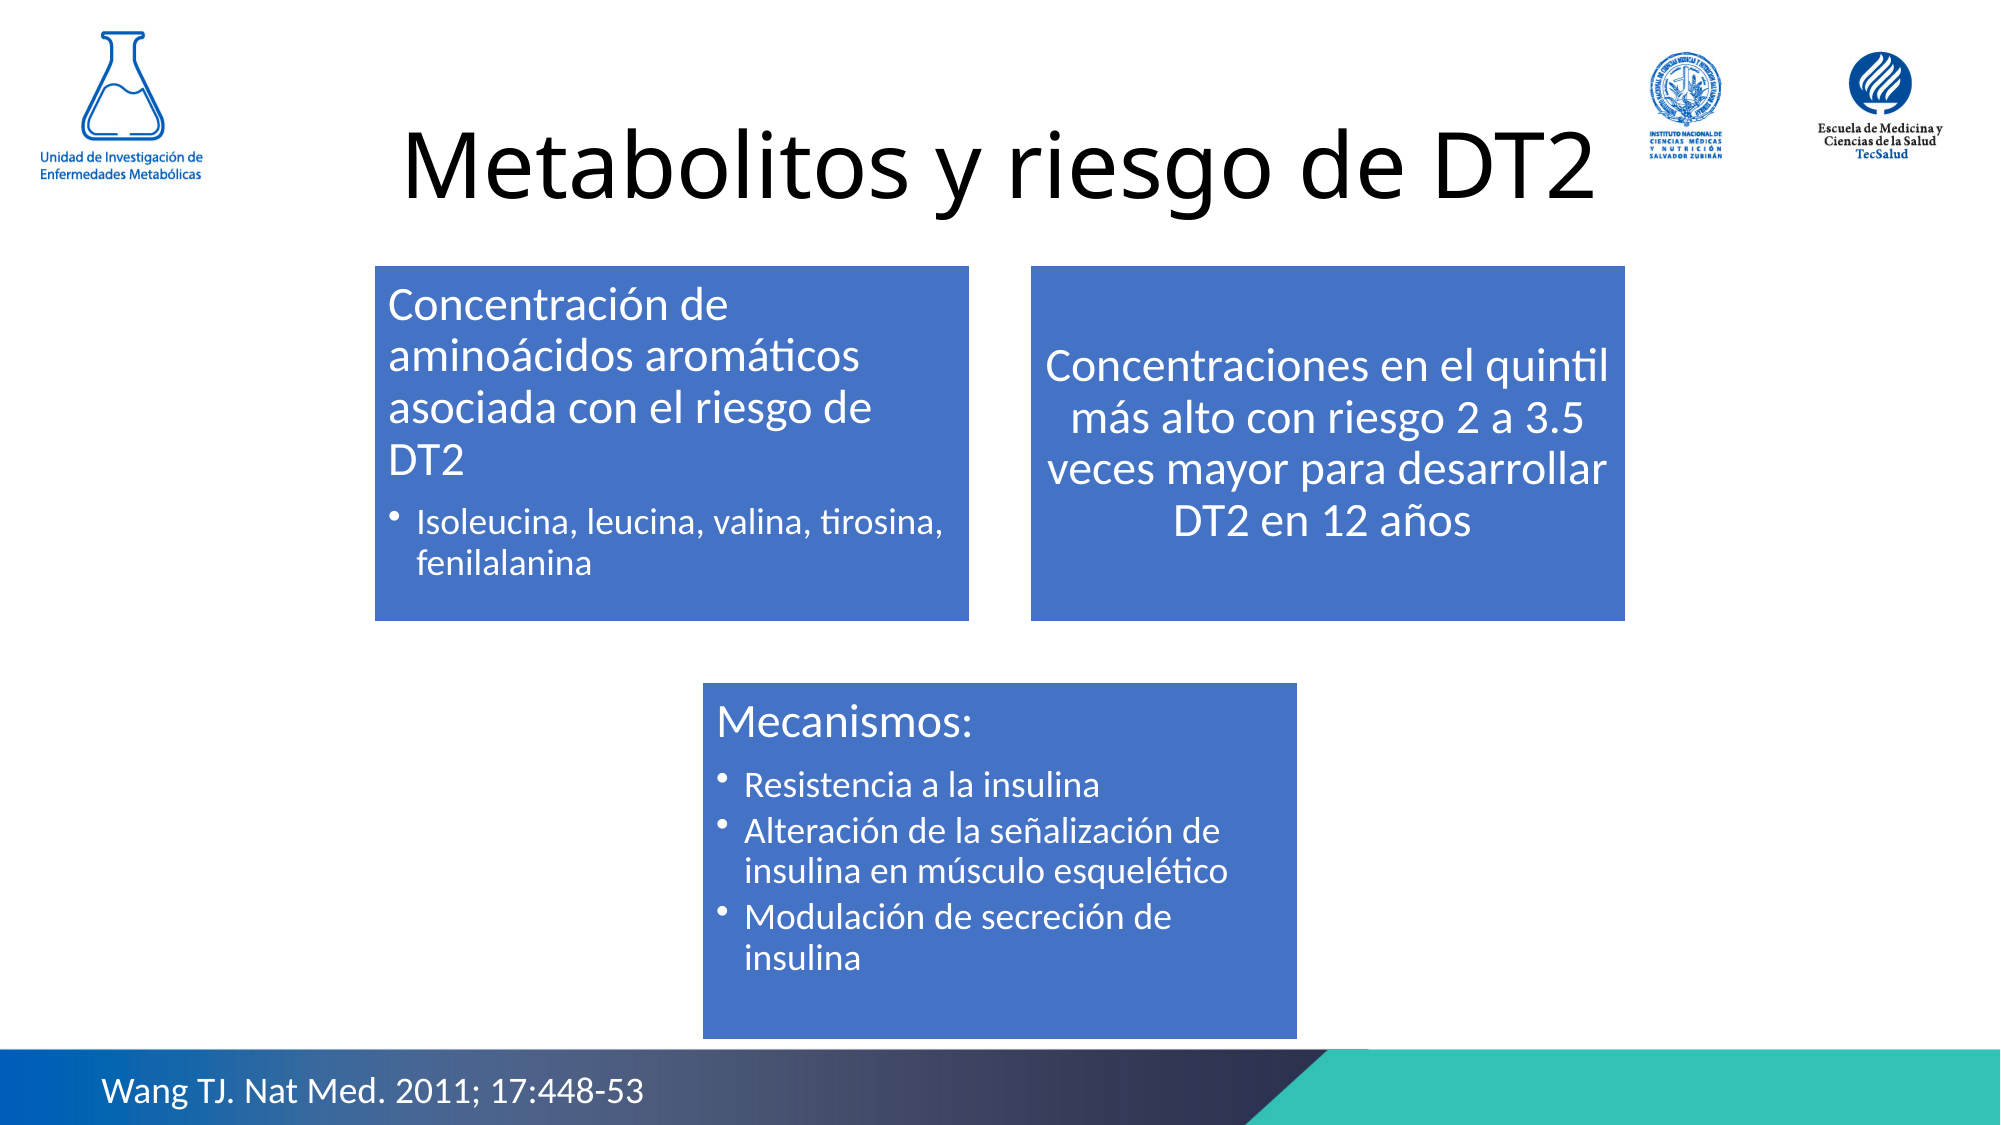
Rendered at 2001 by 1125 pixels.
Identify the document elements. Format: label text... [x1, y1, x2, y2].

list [137, 264, 1863, 1041]
title Metabolitos y riesgo de DT2 [137, 59, 1863, 264]
picture [0, 0, 2001, 1125]
text_box Wang TJ. Nat Med. 2011; 17:448-53 [86, 1058, 660, 1119]
